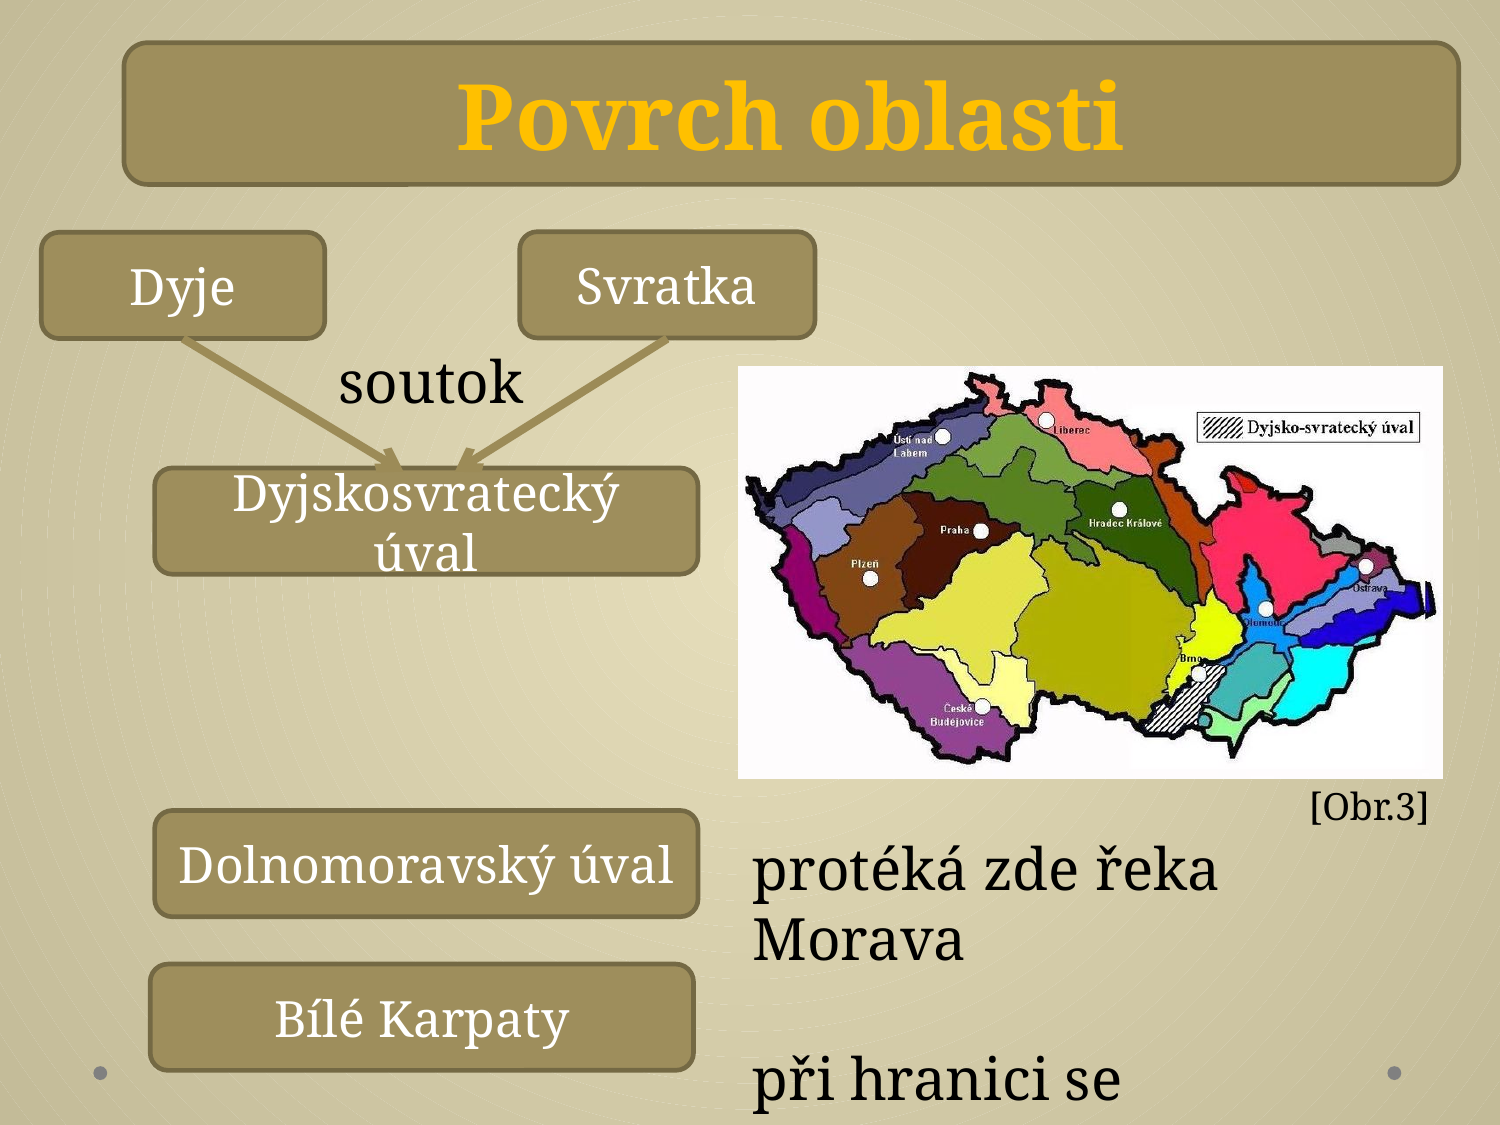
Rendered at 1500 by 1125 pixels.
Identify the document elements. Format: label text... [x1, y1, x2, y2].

text_box [Obr.3] [1293, 786, 1445, 836]
text_box Bílé Karpaty [147, 961, 696, 1073]
text_box soutok [404, 338, 453, 423]
text_box protéká zde řeka Morava při hranici se Slovenskem [738, 824, 1459, 1125]
text_box Dyje [38, 229, 328, 341]
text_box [454, 338, 668, 473]
picture [737, 366, 1444, 779]
text_box Povrch oblasti [121, 40, 1462, 187]
text_box Dyjskosvratecký úval [152, 465, 701, 577]
text_box Svratka [517, 229, 818, 341]
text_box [182, 338, 404, 472]
text_box Dolnomoravský úval [152, 808, 701, 920]
